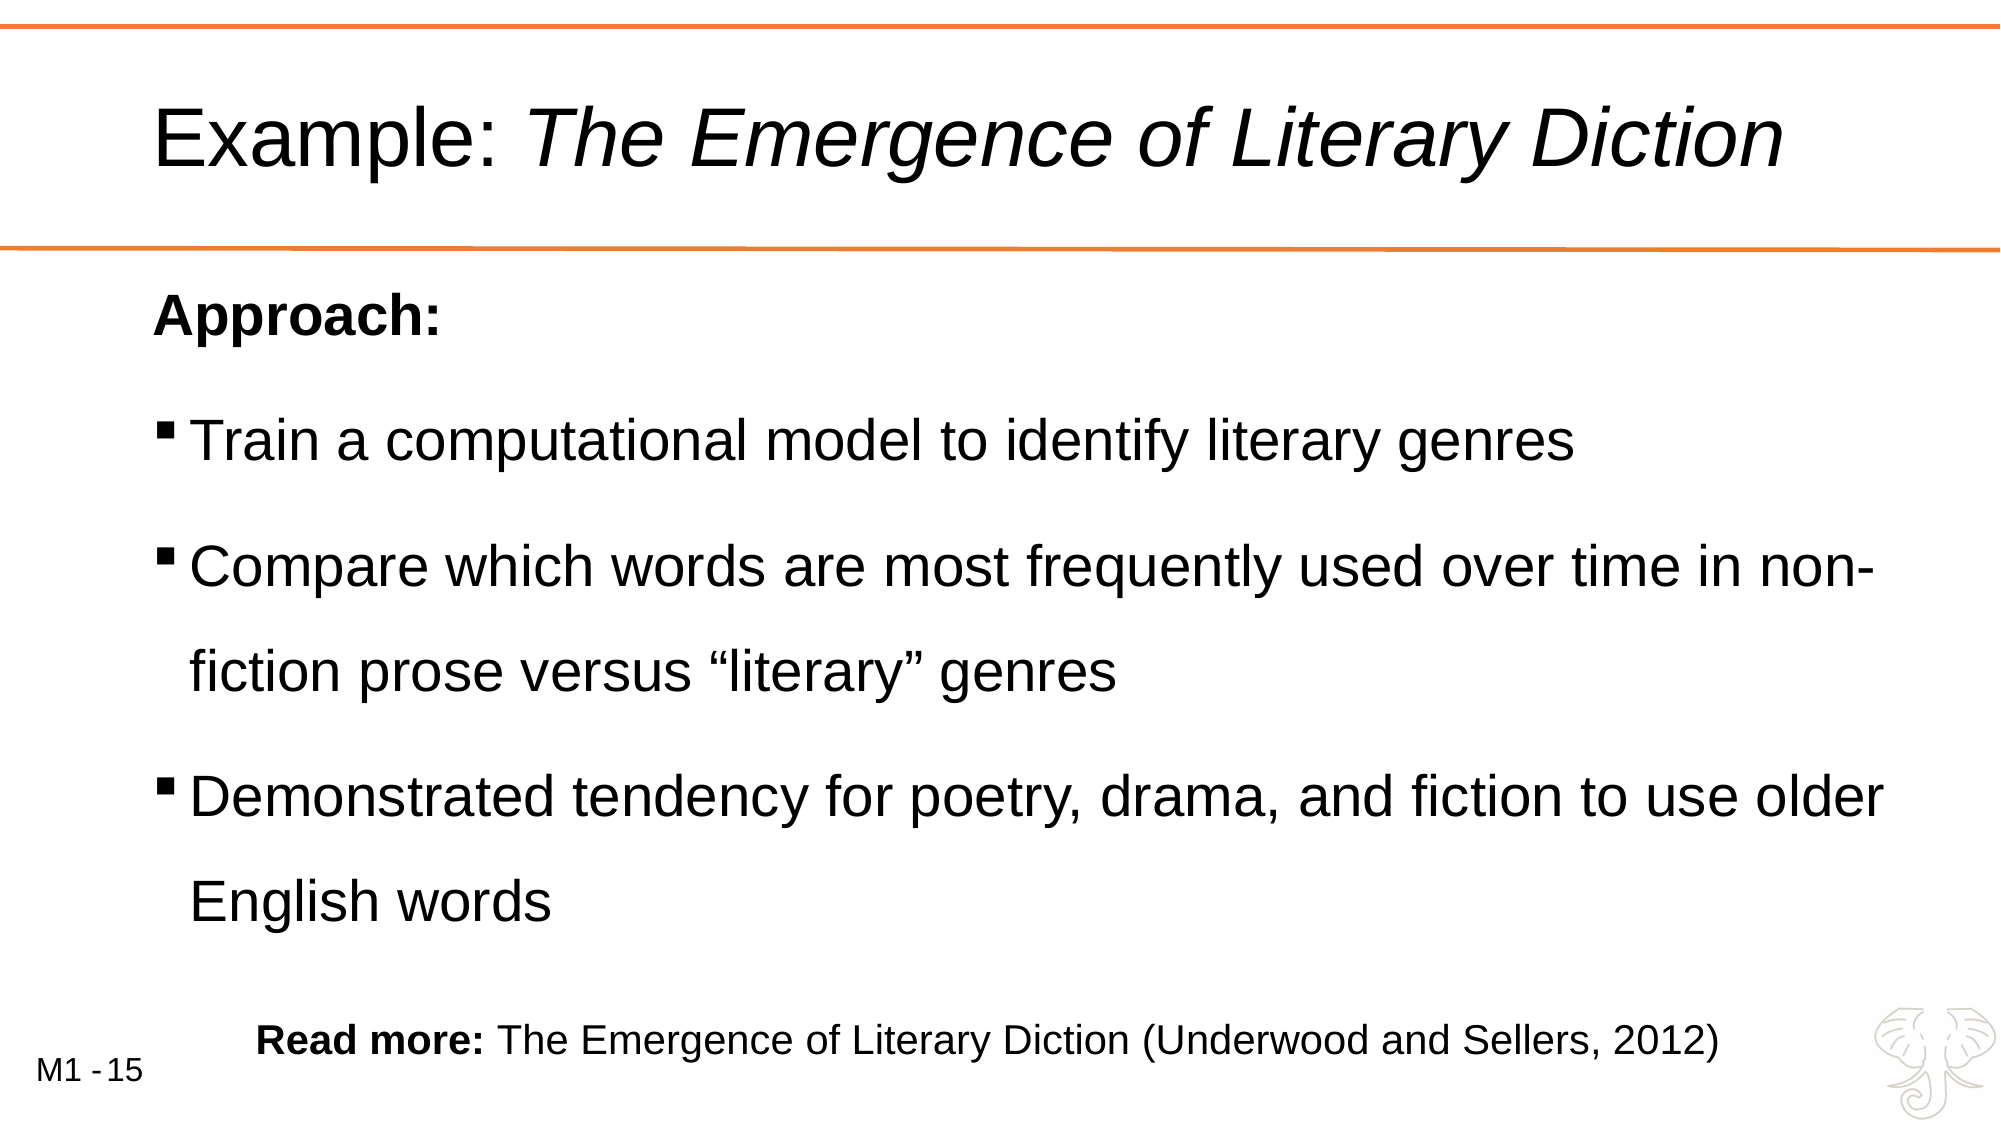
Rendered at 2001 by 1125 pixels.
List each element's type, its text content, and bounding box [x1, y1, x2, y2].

slide_number 15 [91, 1037, 428, 1100]
text_box Read more: The Emergence of Literary Diction (Underwood and Sellers, 2012) [240, 1005, 1937, 1071]
picture [1866, 1002, 1998, 1123]
title Example: The Emergence of Literary Diction [137, 30, 2000, 249]
list Approach: Train a computational model to identify literary genres Compare which words are most frequently used over time in non-fiction prose versus “literary” genres Demonstrated tendency for poetry, drama, and fiction to use older English words [137, 234, 1976, 1016]
